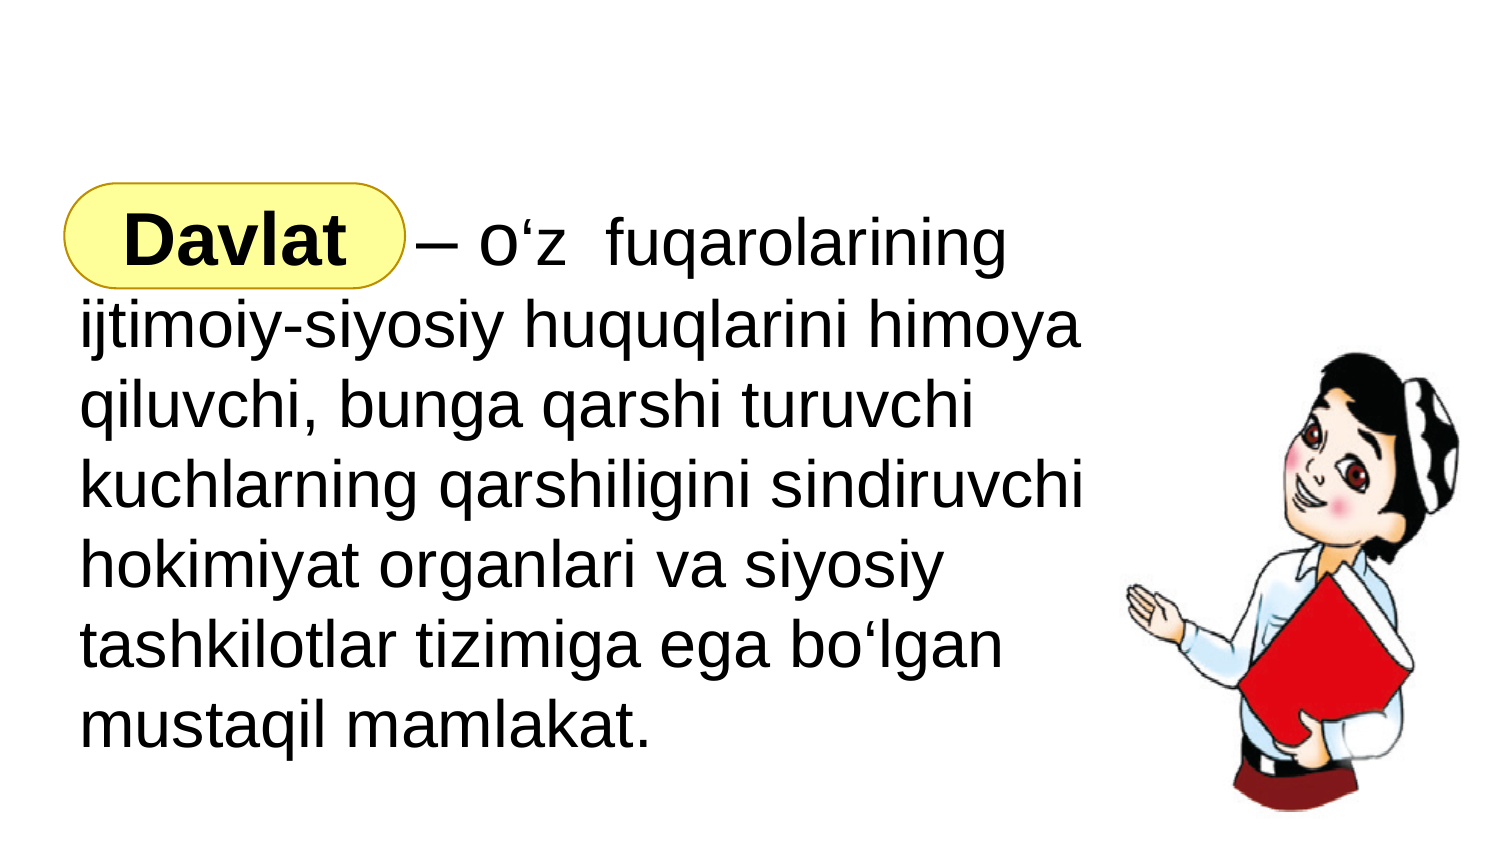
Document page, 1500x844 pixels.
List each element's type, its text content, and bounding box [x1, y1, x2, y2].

picture [1107, 345, 1483, 823]
text_box Davlat – o‘z fuqarolarining ijtimoiy-siyosiy huquqlarini himoya qiluvchi, bunga qarshi turuvchi kuchlarning qarshiligini sindiruvchi hokimiyat organlari va siyosiy tashkilotlar tizimiga ega bo‘lgan mustaqil mamlakat. [64, 183, 1153, 768]
text_box Davlat [63, 182, 407, 290]
